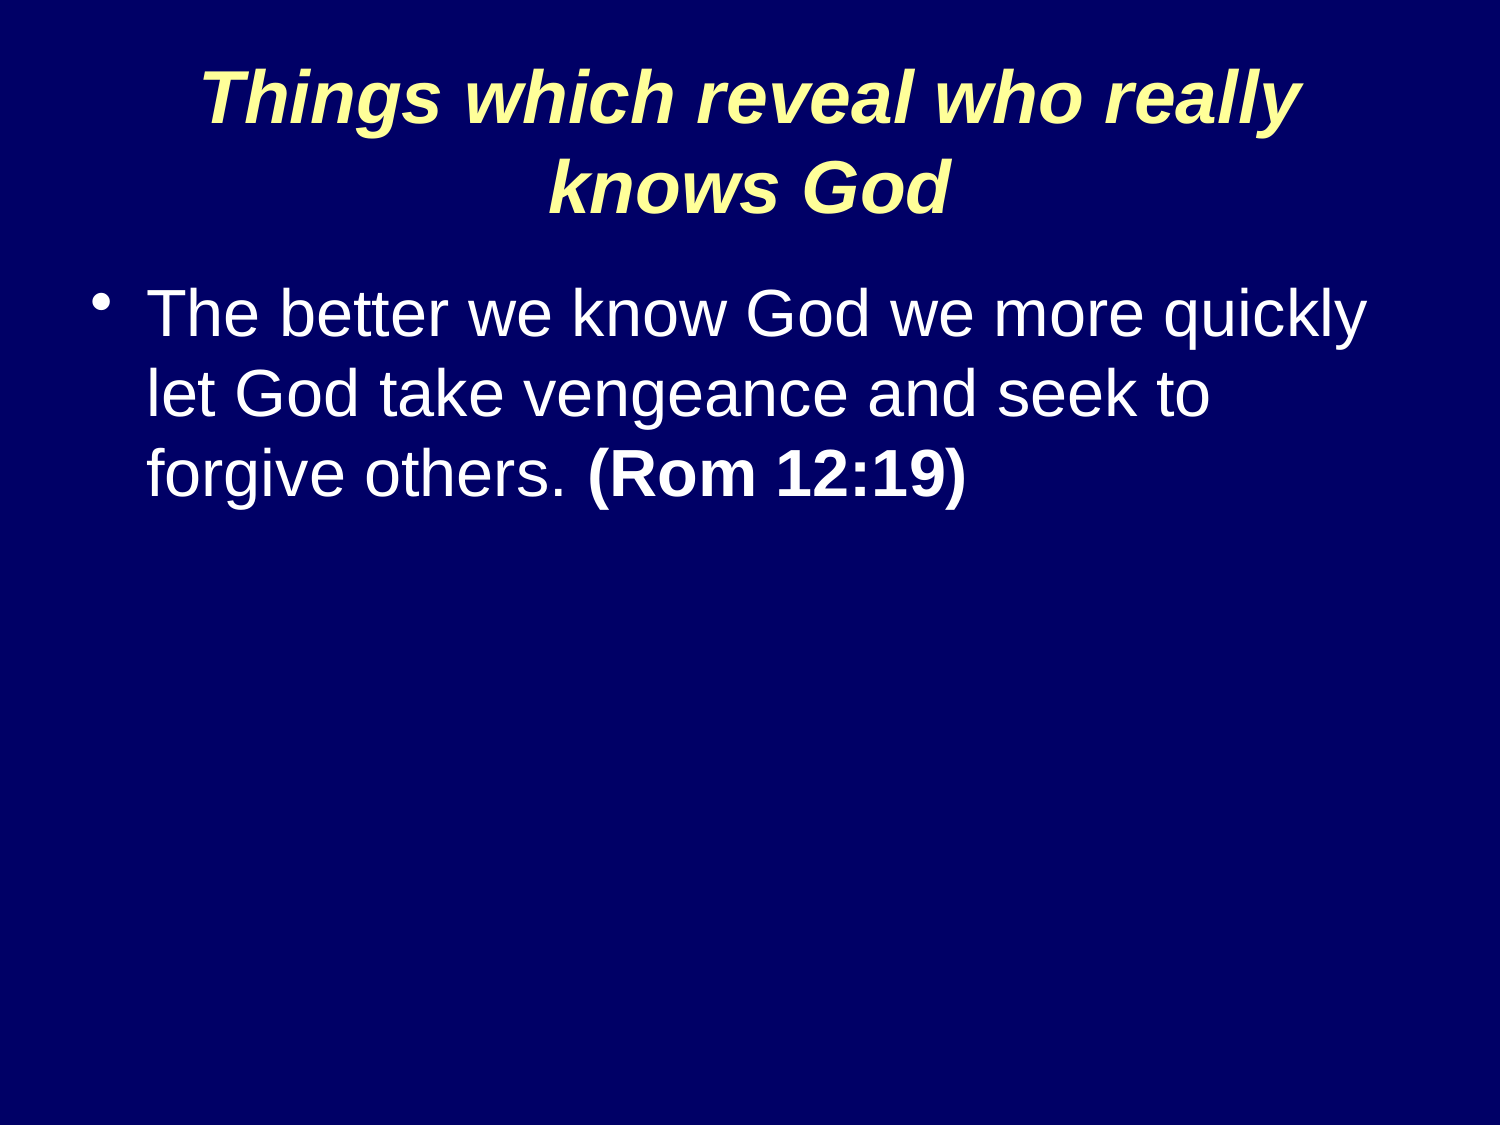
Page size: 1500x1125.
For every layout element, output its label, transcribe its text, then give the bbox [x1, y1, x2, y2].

list The better we know God we more quickly let God take vengeance and seek to forgive others. (Rom 12:19) [75, 262, 1425, 1005]
title Things which reveal who really knows God [75, 45, 1425, 233]
